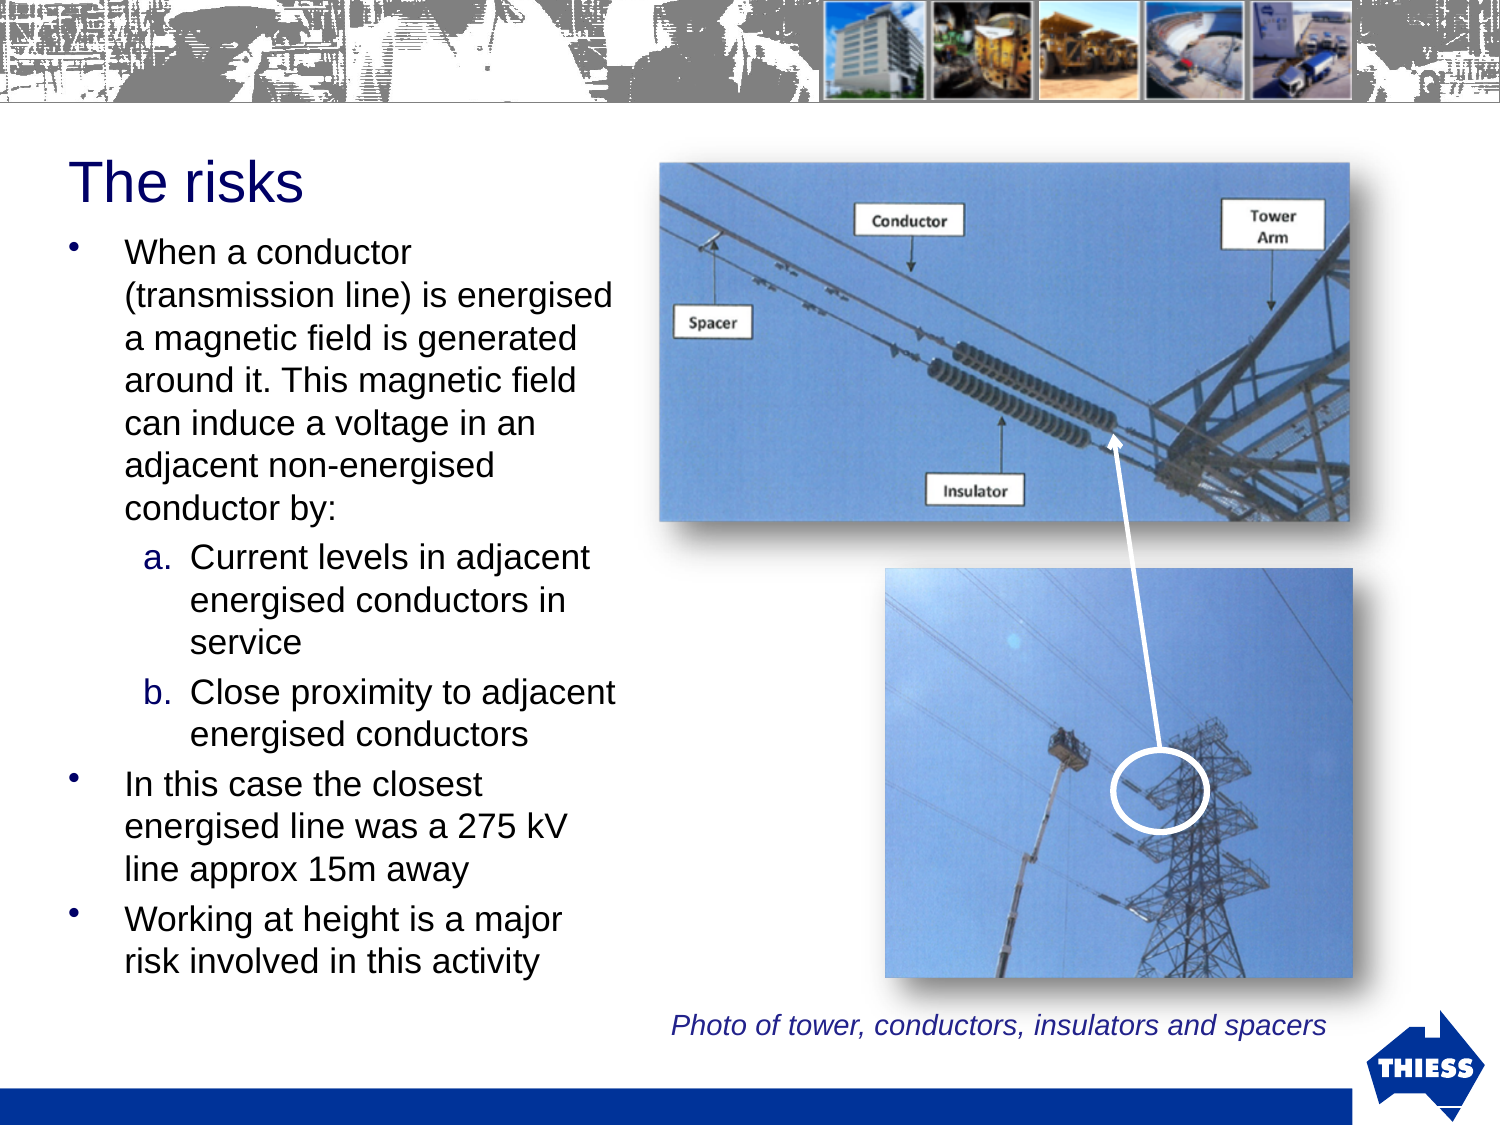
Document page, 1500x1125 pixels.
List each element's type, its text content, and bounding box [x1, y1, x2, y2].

picture [1357, 0, 1499, 102]
picture [821, 1, 1035, 46]
text_box Photo of tower, conductors, insulators and spacers [656, 999, 850, 1049]
list When a conductor (transmission line) is energised a magnetic field is generated around it. This magnetic field can induce a voltage in an adjacent non-energised conductor by: Current levels in adjacent energised conductors in service Close proximity to adjacent energised conductors In this case the closest energised line was a 275 kV line approx 15m away Working at height is a major risk involved in this activity [52, 221, 634, 1043]
picture [0, 0, 819, 102]
picture [625, 128, 1419, 1043]
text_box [978, 568, 1296, 616]
title The risks [52, 46, 1460, 223]
picture [1039, 1, 1352, 46]
